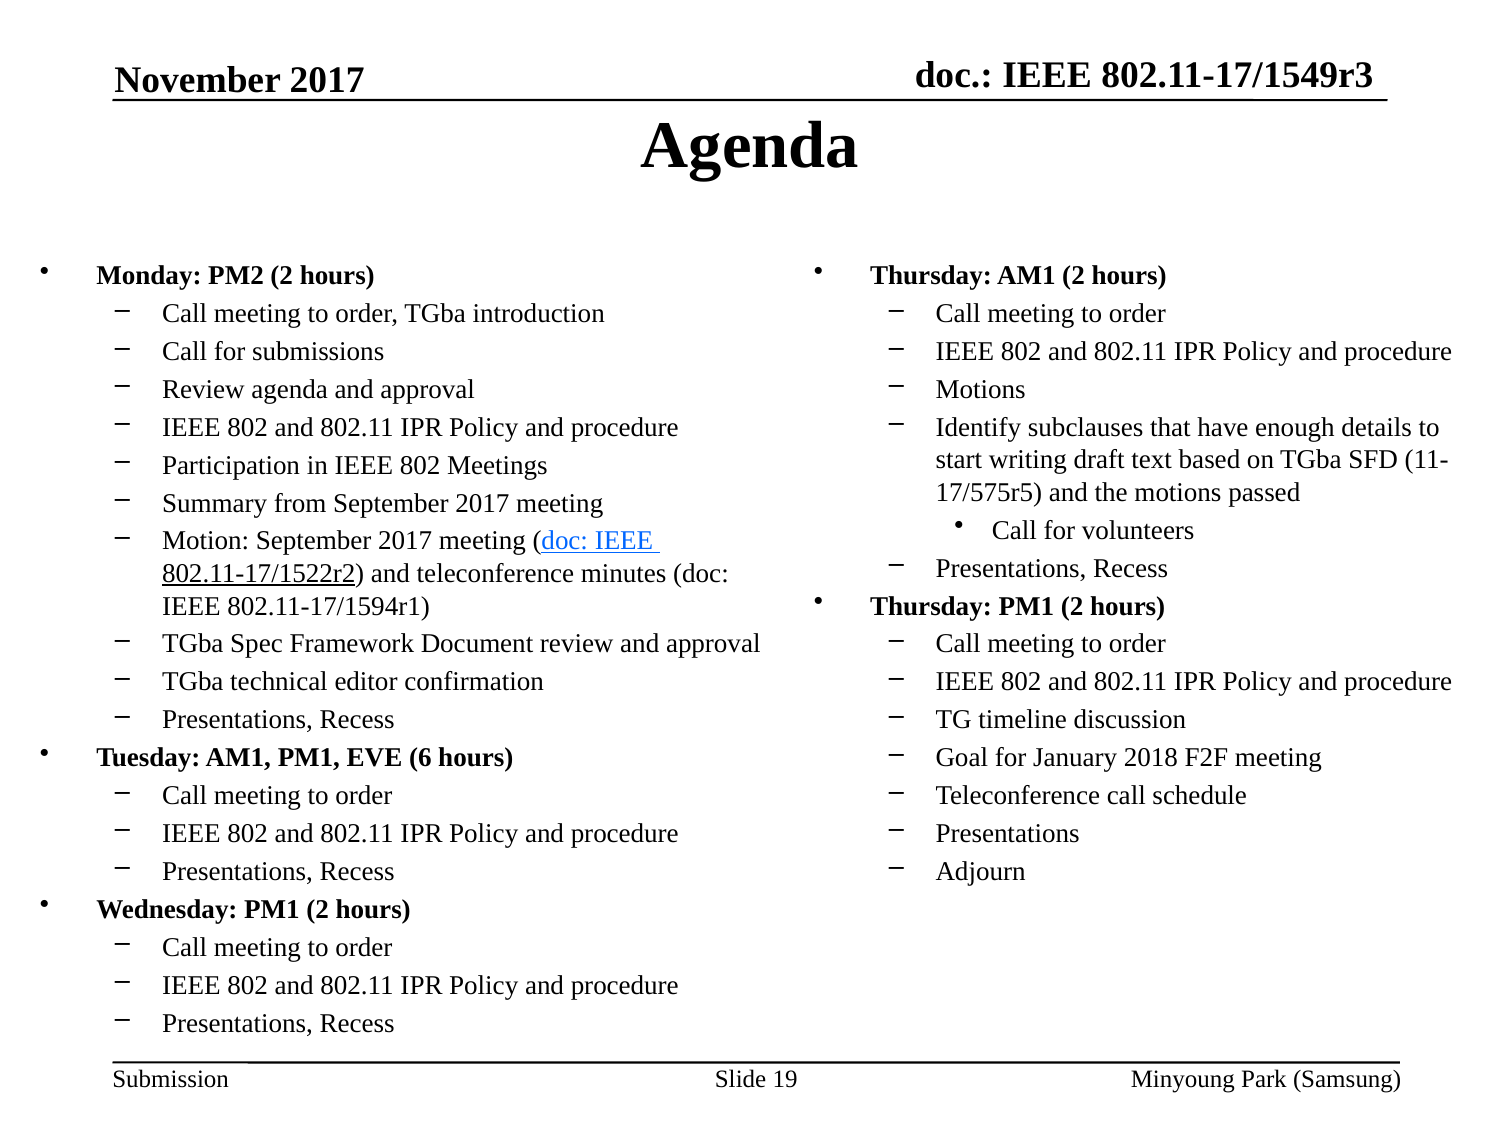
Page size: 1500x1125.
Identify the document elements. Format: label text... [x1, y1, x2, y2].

footer Minyoung Park (Samsung) [949, 1061, 1402, 1093]
title Agenda [112, 112, 1388, 171]
list Thursday: AM1 (2 hours) Call meeting to order IEEE 802 and 802.11 IPR Policy and procedure Motions Identify subclauses that have enough details to start writing draft text based on TGba SFD (11-17/575r5) and the motions passed Call for volunteers Presentations, Recess Thursday: PM1 (2 hours) Call meeting to order IEEE 802 and 802.11 IPR Policy and procedure TG timeline discussion Goal for January 2018 F2F meeting Teleconference call schedule Presentations Adjourn [798, 249, 1499, 1063]
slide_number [114, 54, 374, 101]
slide_number Slide 19 [712, 1061, 800, 1093]
list Monday: PM2 (2 hours) Call meeting to order, TGba introduction Call for submissions Review agenda and approval IEEE 802 and 802.11 IPR Policy and procedure Participation in IEEE 802 Meetings Summary from September 2017 meeting Motion: September 2017 meeting (doc: IEEE 802.11-17/1522r2) and teleconference minutes (doc: IEEE 802.11-17/1594r1) TGba Spec Framework Document review and approval TGba technical editor confirmation Presentations, Recess Tuesday: AM1, PM1, EVE (6 hours) Call meeting to order IEEE 802 and 802.11 IPR Policy and procedure Presentations, Recess Wednesday: PM1 (2 hours) Call meeting to order IEEE 802 and 802.11 IPR Policy and procedure Presentations, Recess [24, 249, 798, 1063]
